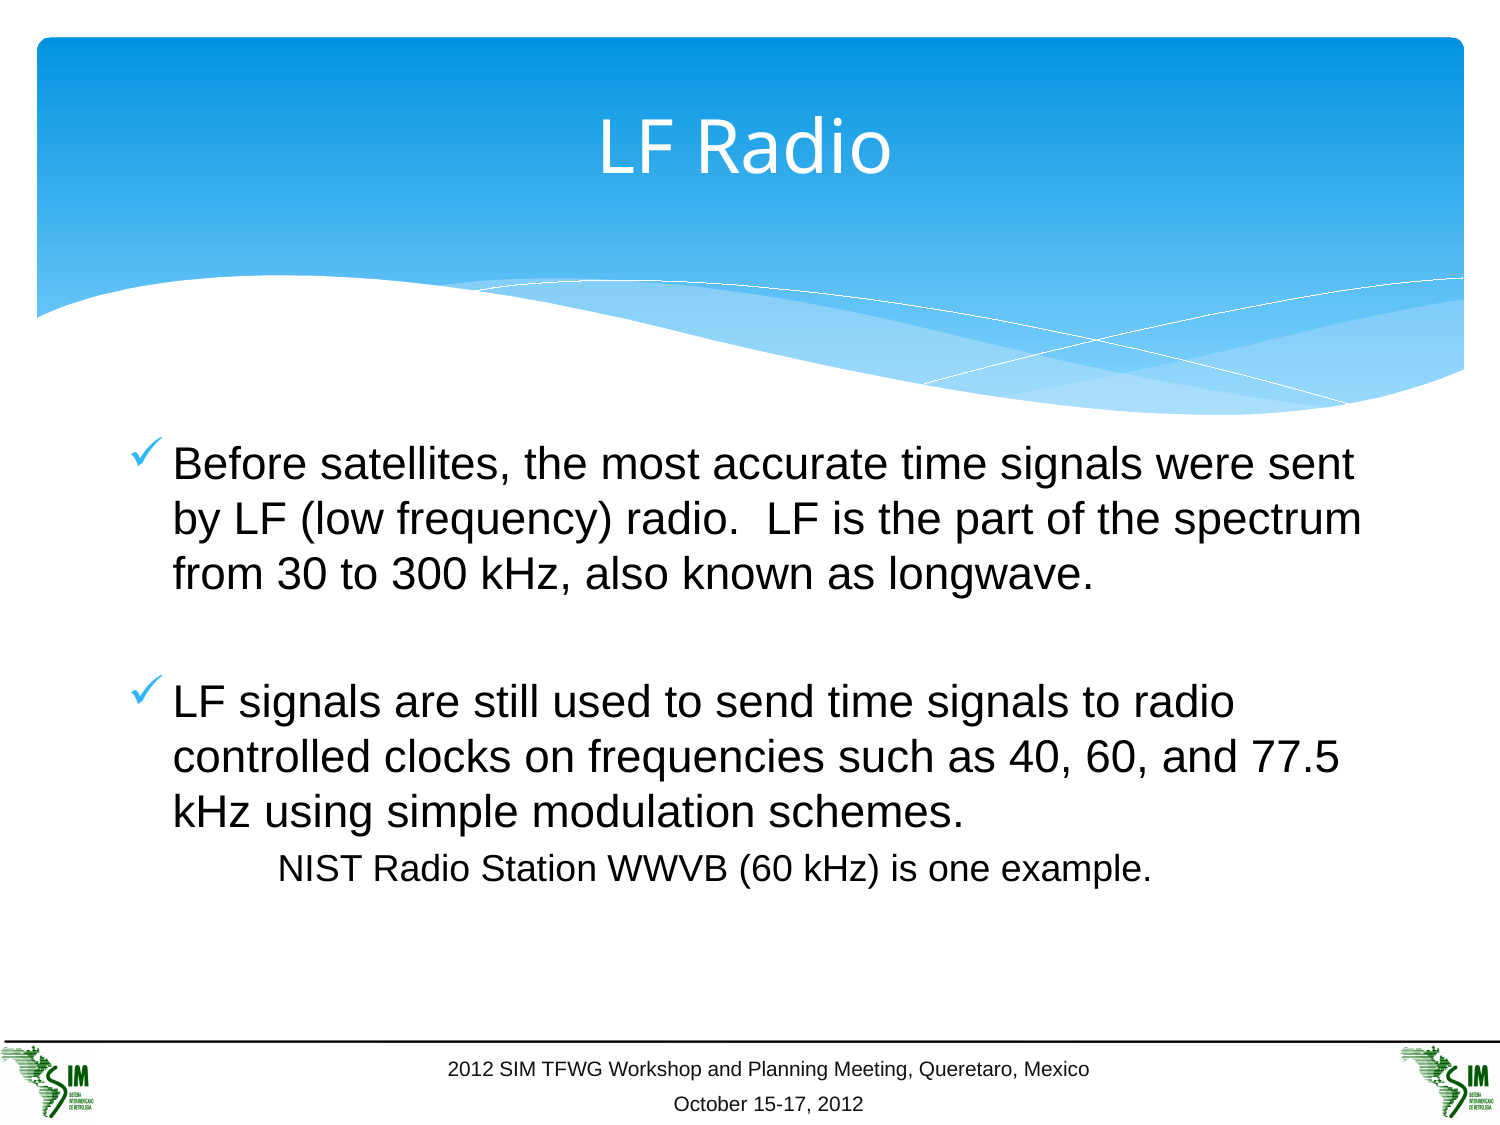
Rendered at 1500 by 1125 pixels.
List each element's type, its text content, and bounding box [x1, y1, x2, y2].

list Before satellites, the most accurate time signals were sent by LF (low frequency) radio. LF is the part of the spectrum from 30 to 300 kHz, also known as longwave. LF signals are still used to send time signals to radio controlled clocks on frequencies such as 40, 60, and 77.5 kHz using simple modulation schemes. NIST Radio Station WWVB (60 kHz) is one example. [112, 287, 1388, 1013]
title LF Radio [112, 50, 1379, 238]
picture [1400, 1044, 1500, 1125]
picture [0, 1044, 100, 1125]
